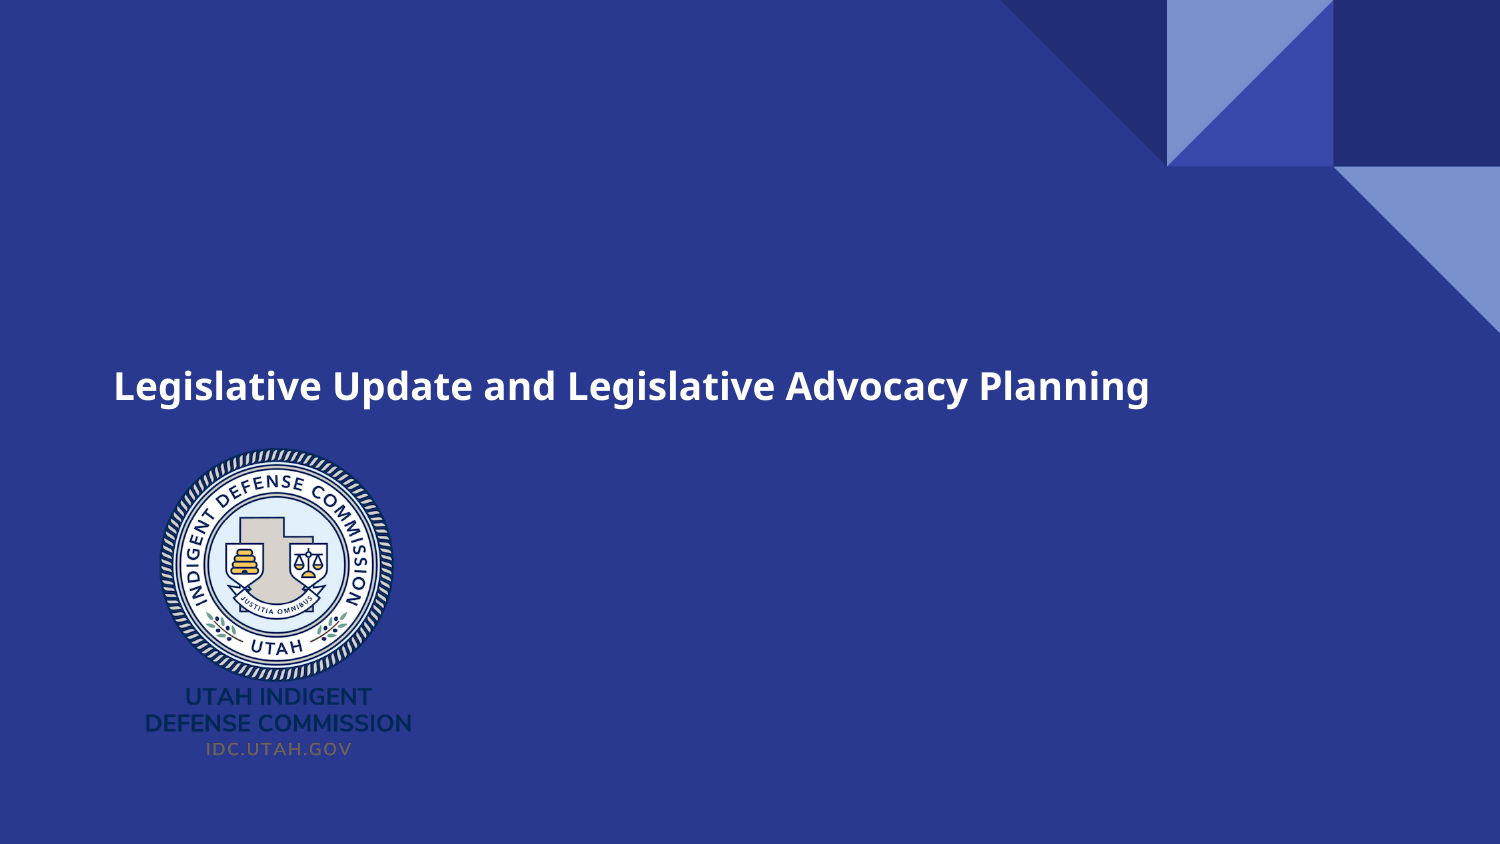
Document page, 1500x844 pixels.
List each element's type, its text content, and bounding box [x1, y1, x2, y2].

title Legislative Update and Legislative Advocacy Planning [98, 225, 1447, 429]
picture [114, 438, 447, 771]
